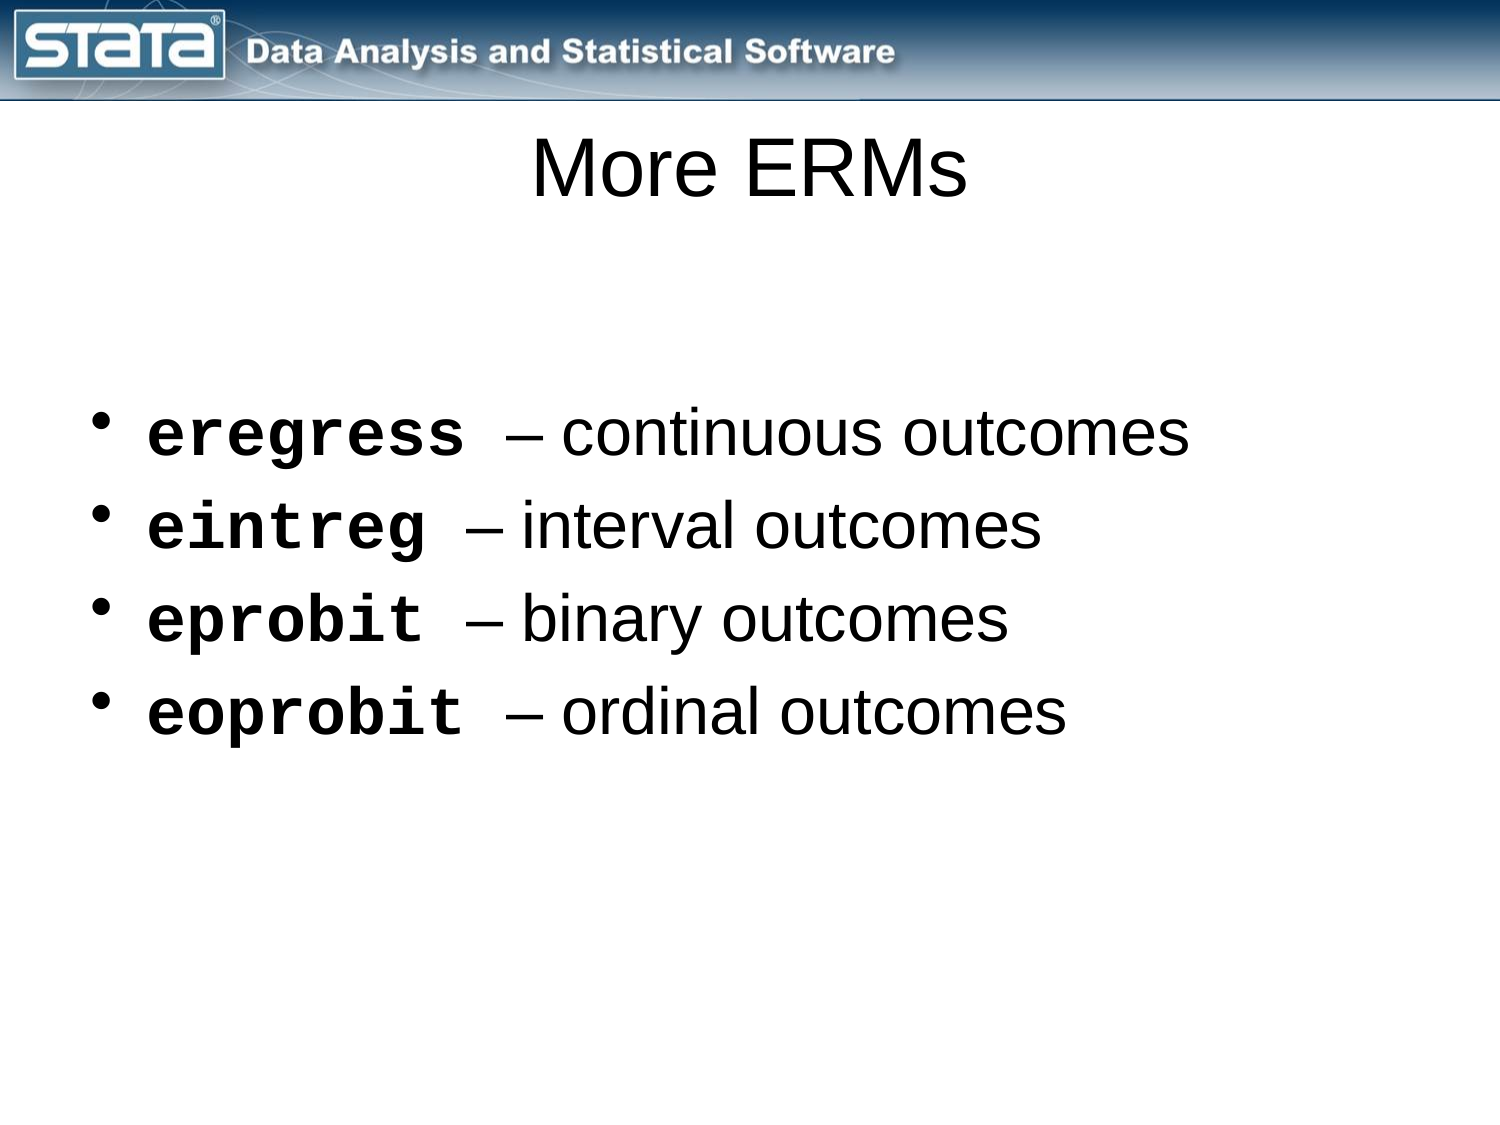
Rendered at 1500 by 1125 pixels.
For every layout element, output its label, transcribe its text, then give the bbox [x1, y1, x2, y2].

picture [0, 0, 1500, 102]
list eregress – continuous outcomes eintreg – interval outcomes eprobit – binary outcomes eoprobit – ordinal outcomes [75, 287, 1400, 1025]
title More ERMs [0, 108, 1500, 225]
